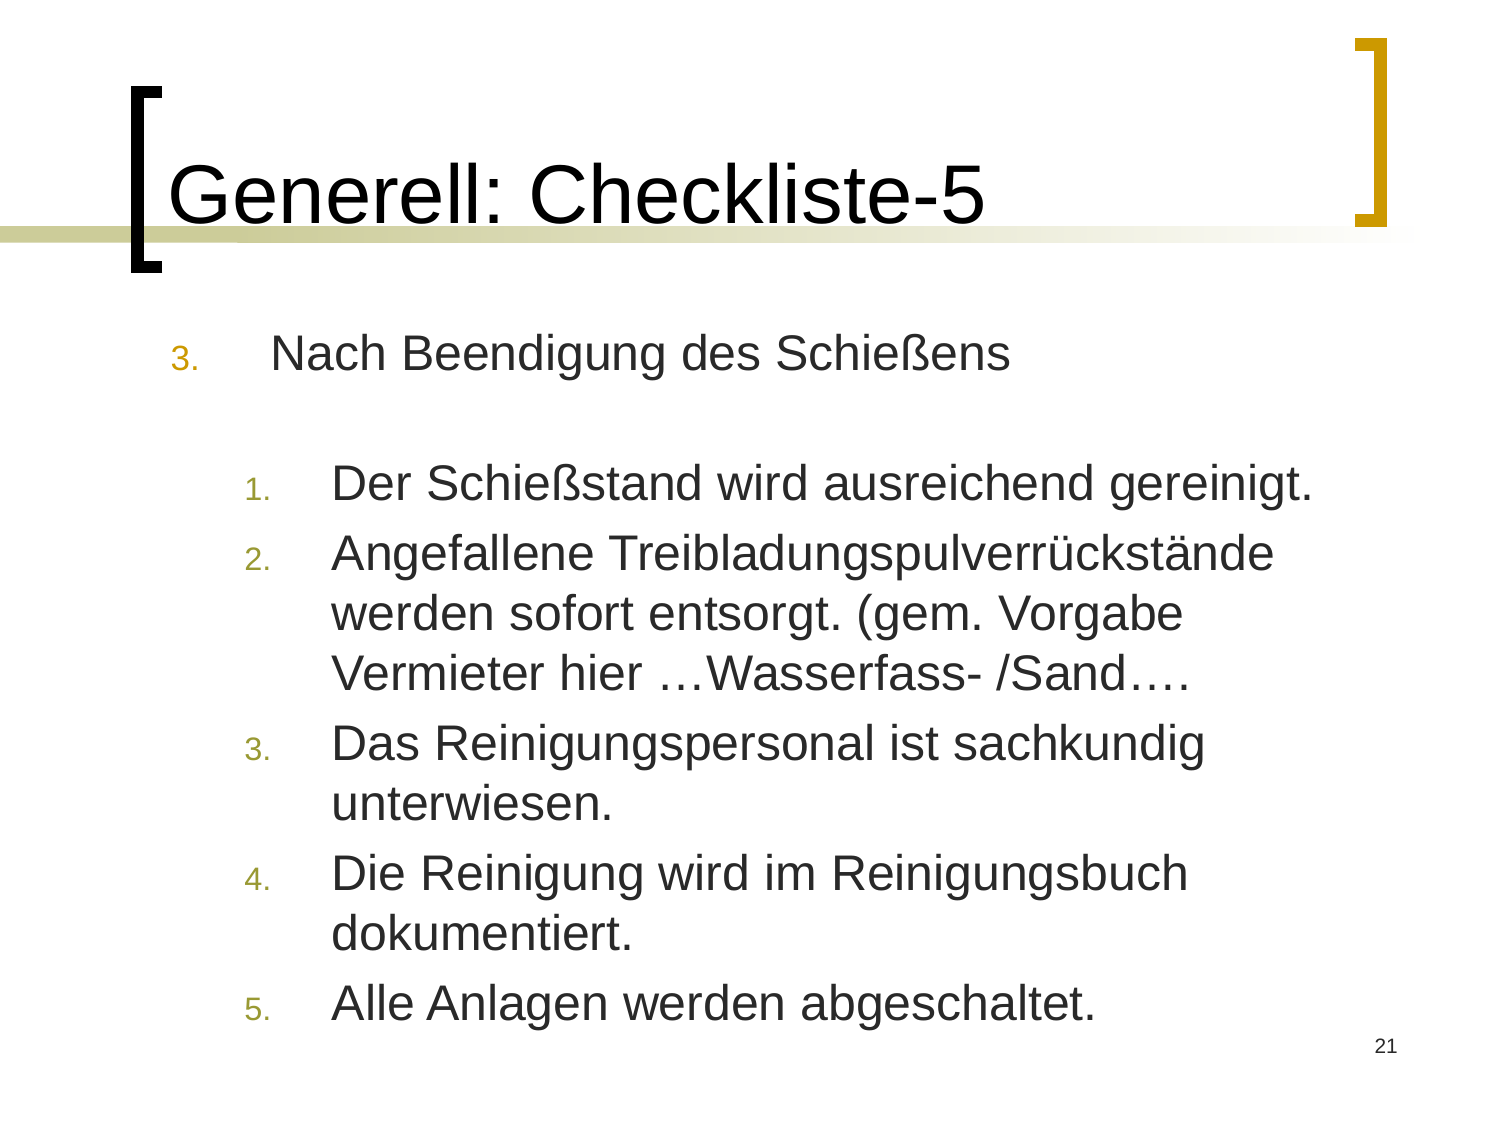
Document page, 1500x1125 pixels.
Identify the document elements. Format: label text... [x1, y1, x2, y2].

slide_number 21 [1099, 1024, 1413, 1101]
title Generell: Checkliste-5 [152, 15, 1328, 248]
list Nach Beendigung des Schießens Der Schießstand wird ausreichend gereinigt. Angefallene Treibladungspulverrückstände werden sofort entsorgt. (gem. Vorgabe Vermieter hier …Wasserfass- /Sand…. Das Reinigungspersonal ist sachkundig unterwiesen. Die Reinigung wird im Reinigungsbuch dokumentiert. Alle Anlagen werden abgeschaltet. [155, 324, 1413, 1001]
